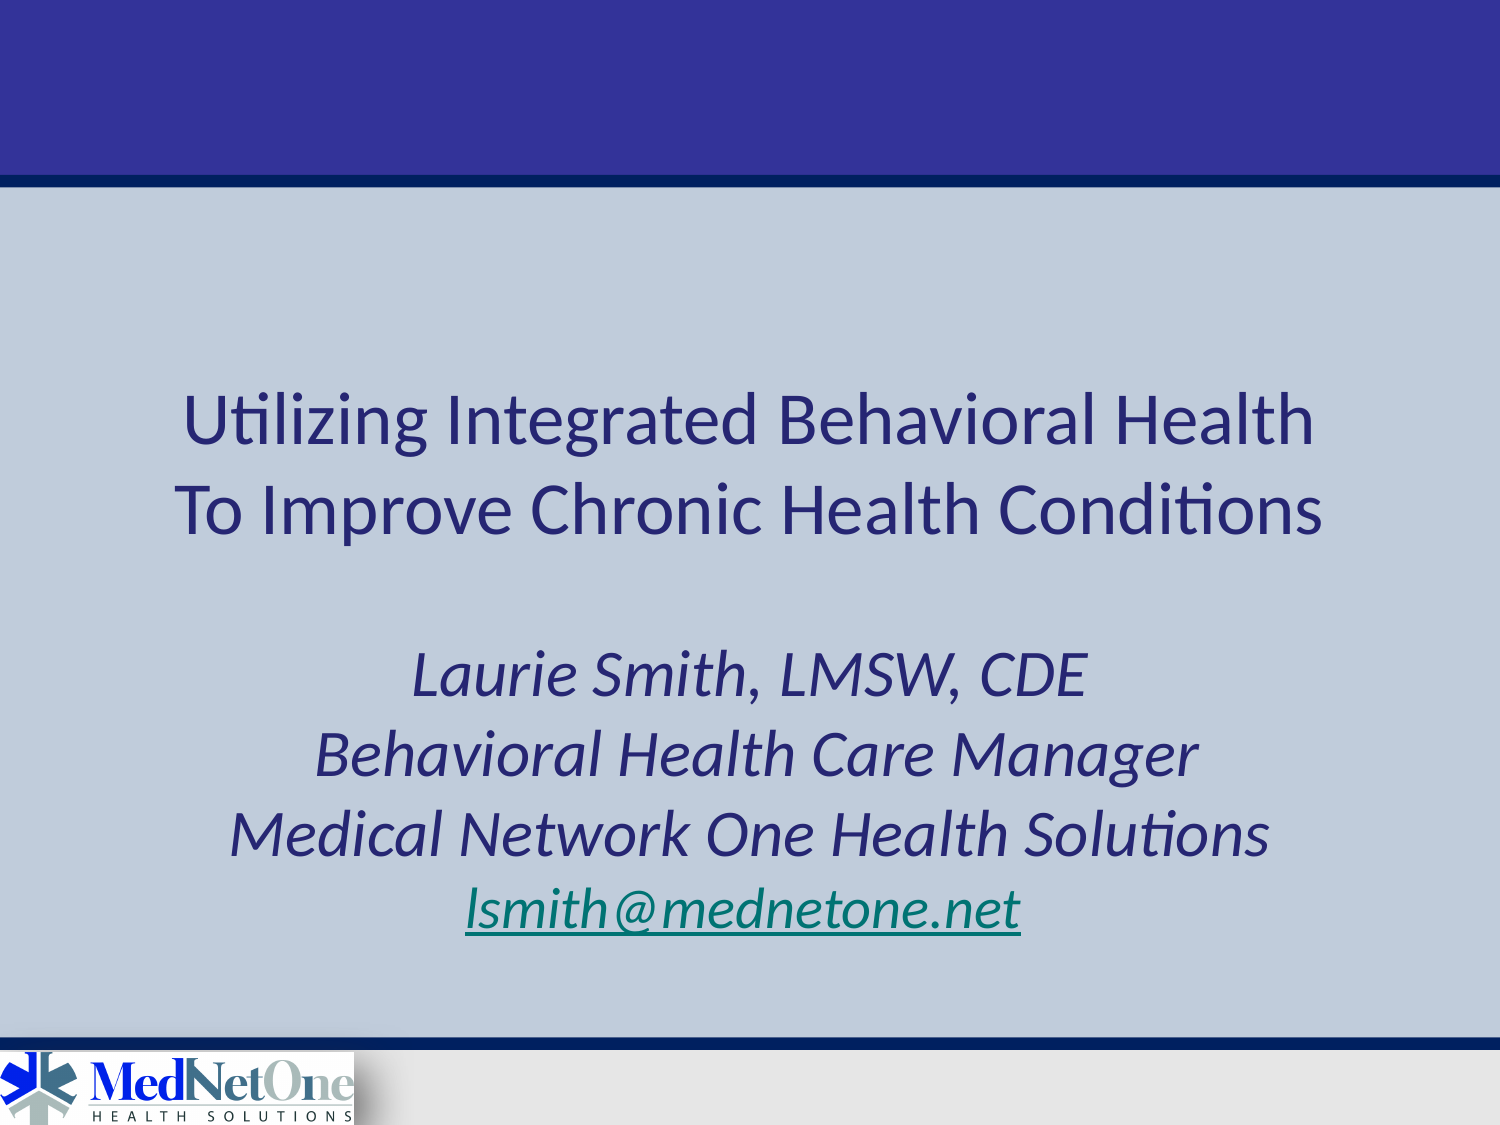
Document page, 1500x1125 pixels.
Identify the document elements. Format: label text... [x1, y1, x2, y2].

picture [0, 1052, 354, 1125]
title Utilizing Integrated Behavioral Health To Improve Chronic Health Conditions Laurie Smith, LMSW, CDE Behavioral Health Care Manager Medical Network One Health Solutions lsmith@mednetone.net [49, 587, 1451, 963]
